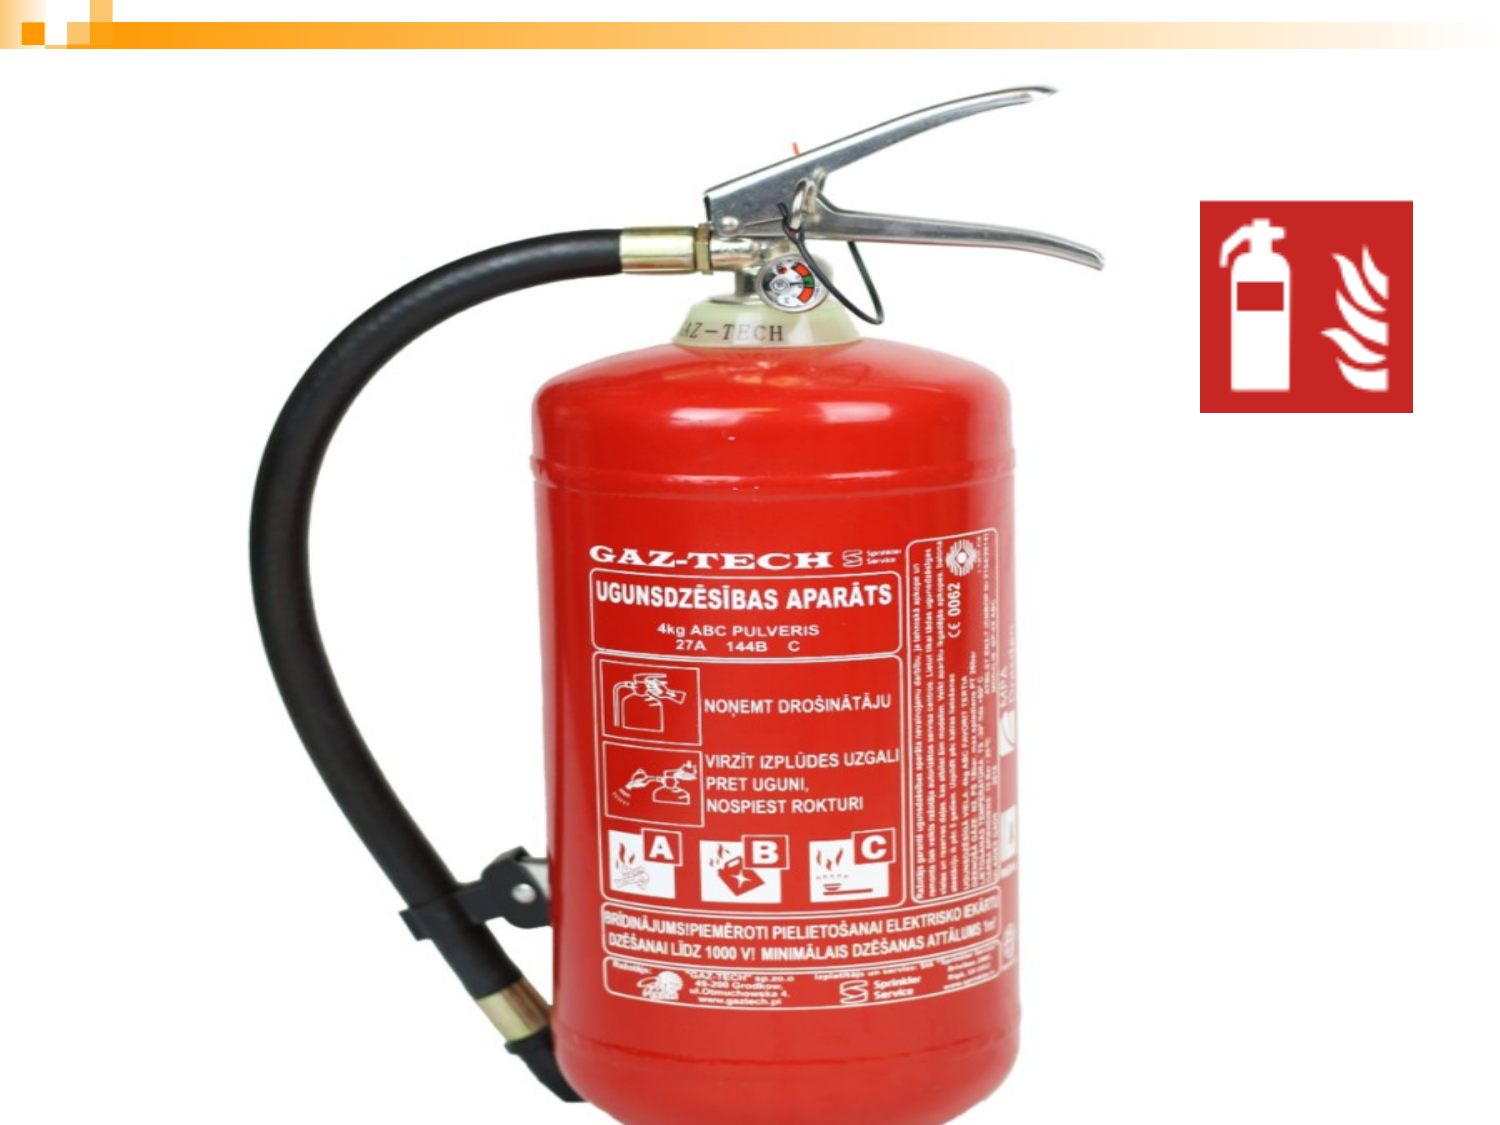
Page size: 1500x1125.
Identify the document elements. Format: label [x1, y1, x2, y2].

picture [1199, 199, 1413, 413]
list [0, 49, 1500, 1125]
